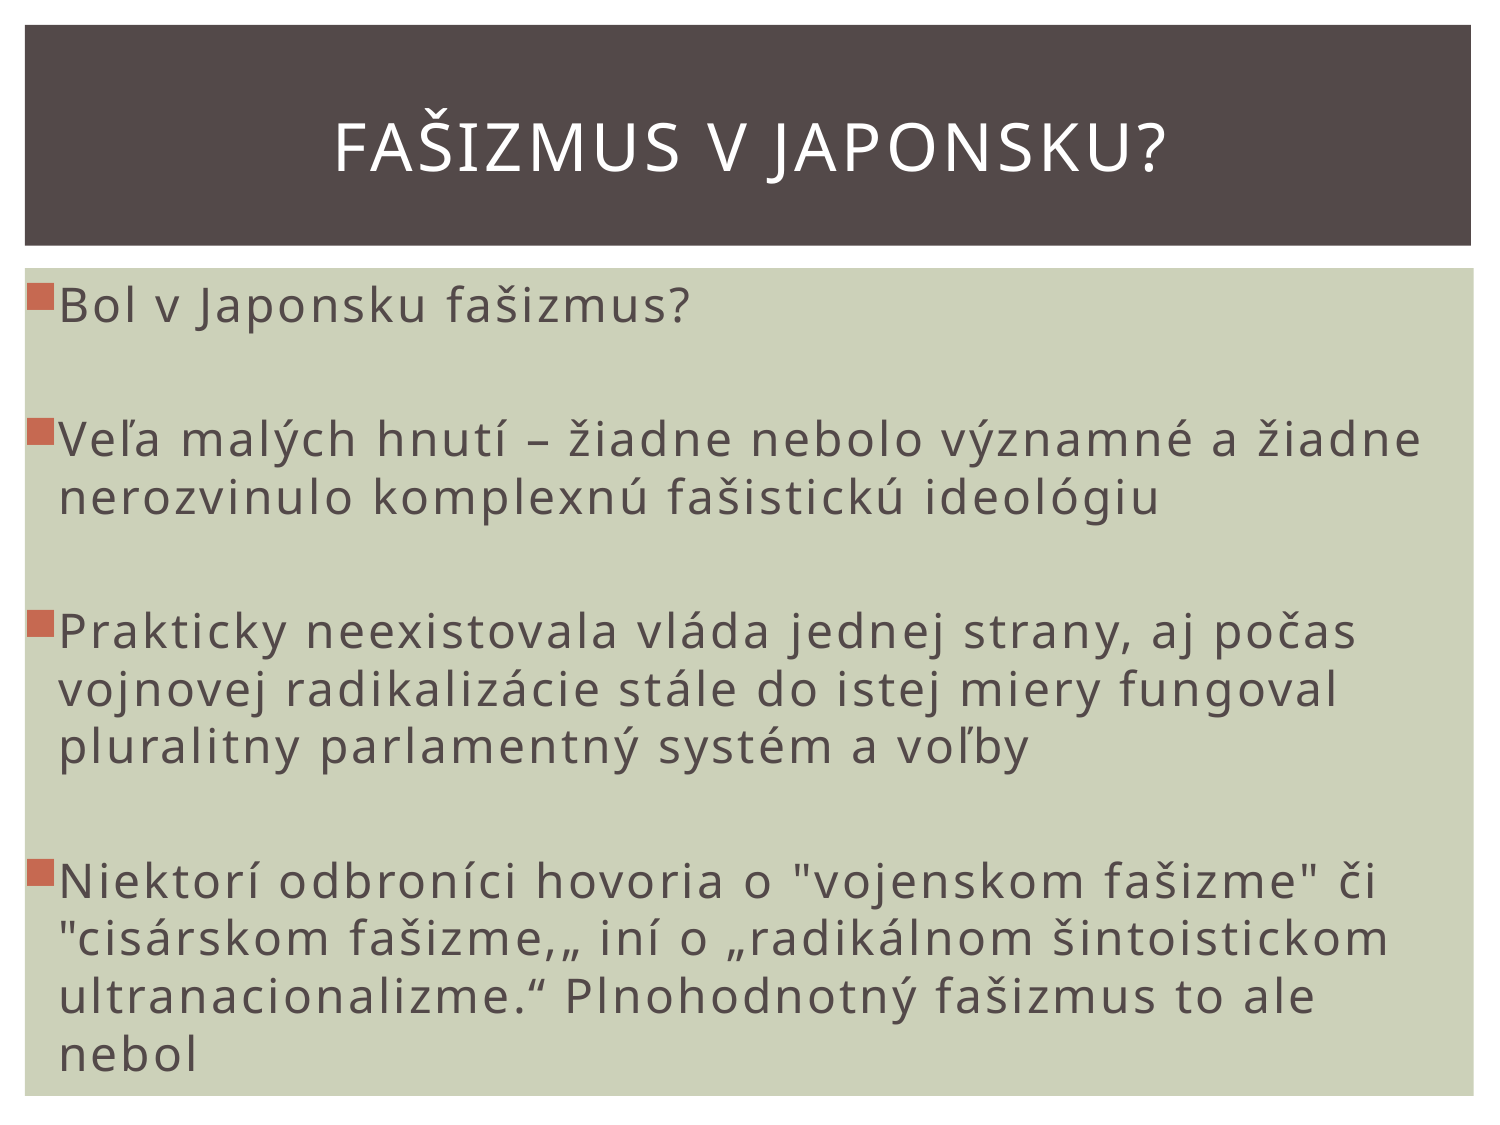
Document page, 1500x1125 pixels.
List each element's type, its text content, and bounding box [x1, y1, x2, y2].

title Fašizmus v japonsku? [62, 58, 1438, 232]
list Bol v Japonsku fašizmus? Veľa malých hnutí – žiadne nebolo významné a žiadne nerozvinulo komplexnú fašistickú ideológiu Prakticky neexistovala vláda jednej strany, aj počas vojnovej radikalizácie stále do istej miery fungoval pluralitny parlamentný systém a voľby Niektorí odbroníci hovoria o "vojenskom fašizme" či "cisárskom fašizme,„ iní o „radikálnom šintoistickom ultranacionalizme.“ Plnohodnotný fašizmus to ale nebol [0, 267, 1471, 1094]
